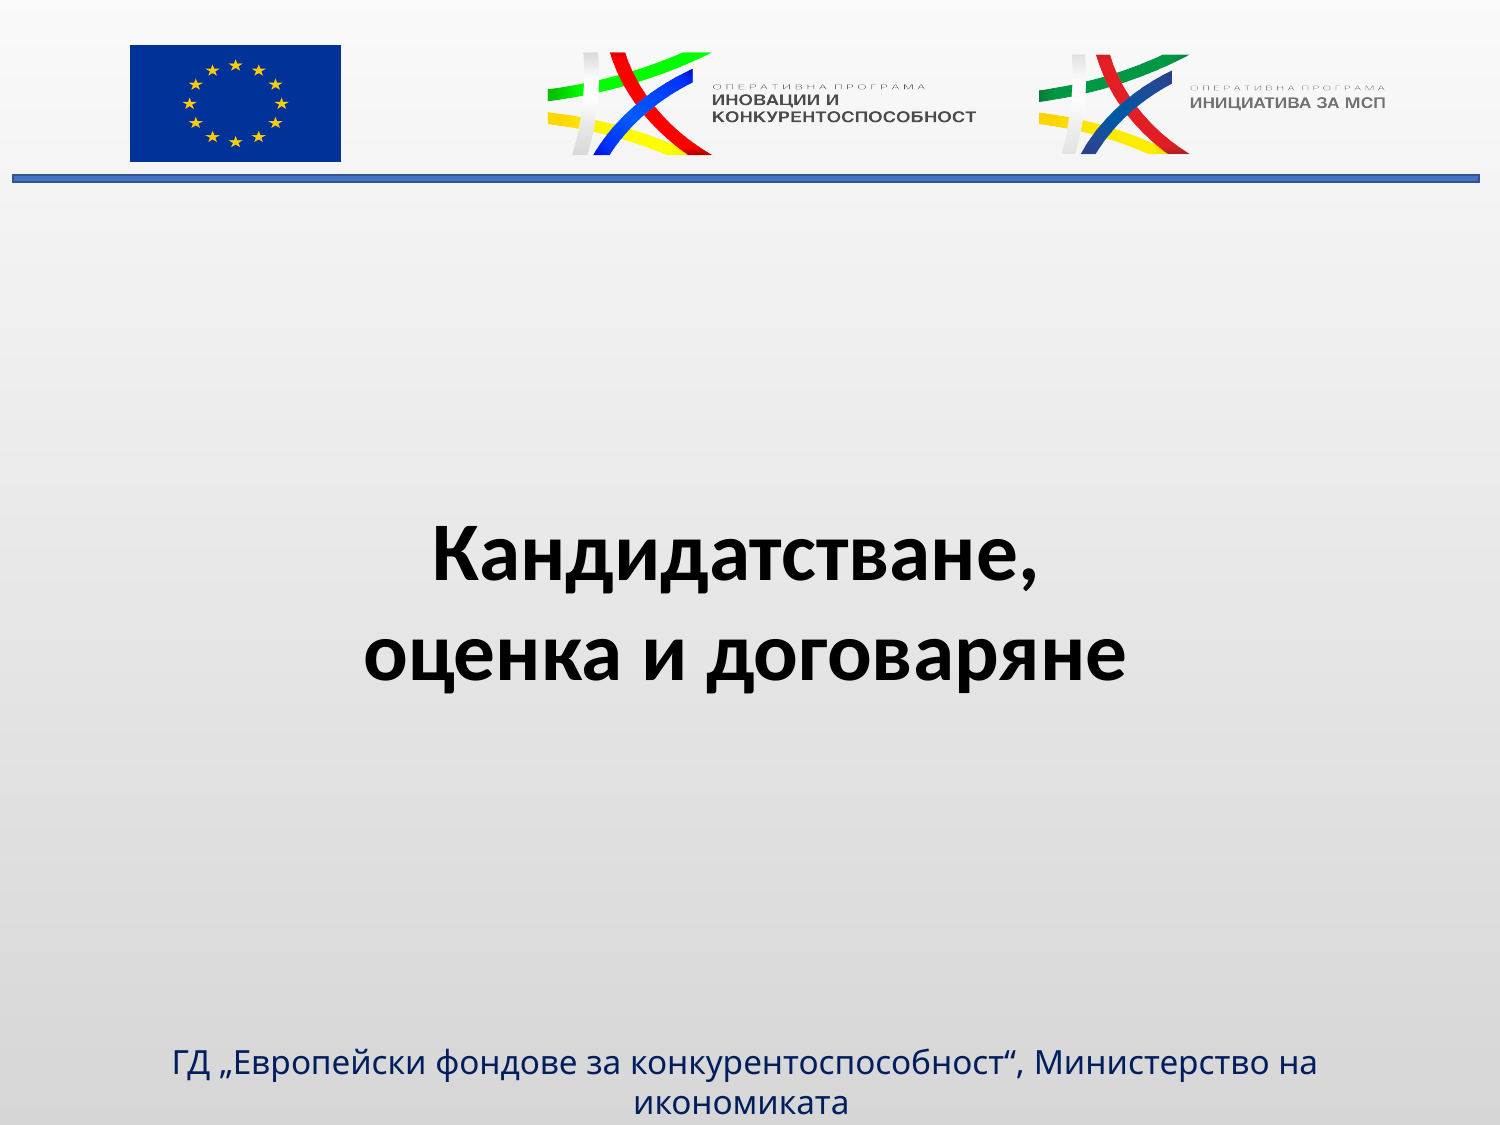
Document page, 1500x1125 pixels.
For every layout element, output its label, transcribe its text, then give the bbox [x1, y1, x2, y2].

text_box [12, 174, 1010, 183]
text_box [1459, 174, 1480, 183]
picture [130, 45, 341, 162]
text_box Кандидатстване, оценка и договаряне [53, 389, 1439, 705]
picture [516, 29, 976, 173]
text_box ГД „Европейски фондове за конкурентоспособност“, Министерство на икономиката [53, 1033, 1439, 1125]
picture [1010, 32, 1459, 188]
